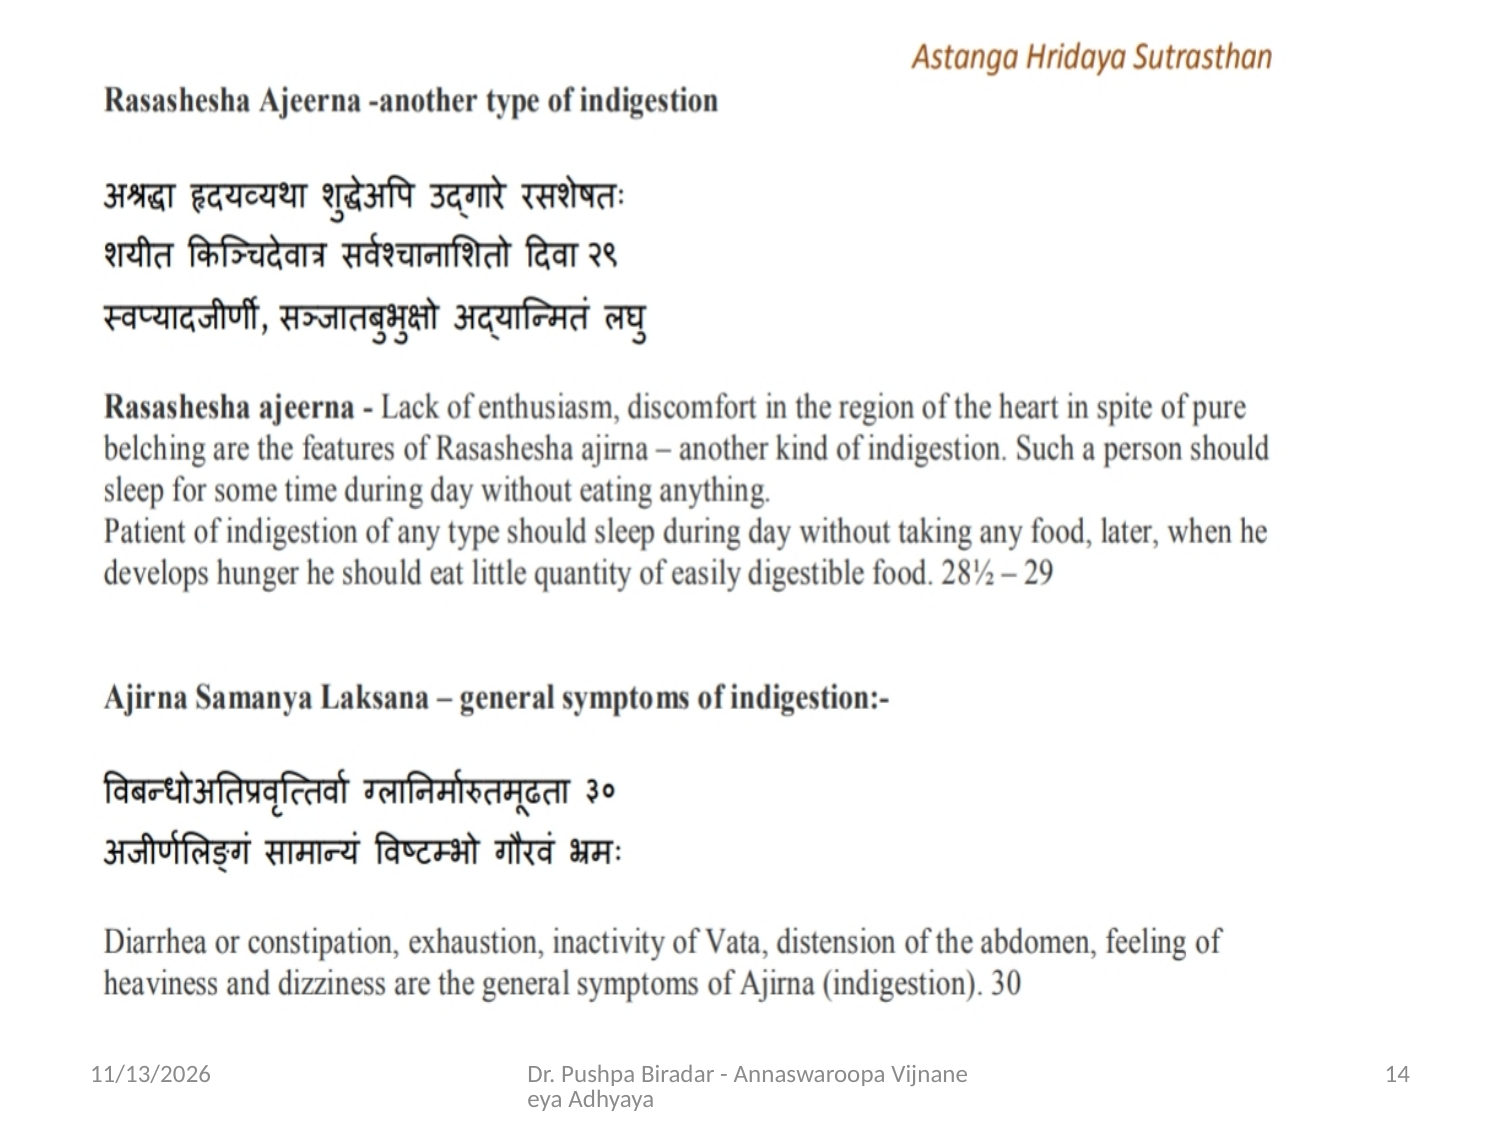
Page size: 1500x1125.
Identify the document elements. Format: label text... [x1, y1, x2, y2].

footer Dr. Pushpa Biradar - Annaswaroopa Vijnaneeya Adhyaya [512, 1049, 988, 1103]
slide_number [75, 1049, 425, 1103]
slide_number 14 [1074, 1042, 1425, 1103]
picture [49, 25, 1376, 1042]
